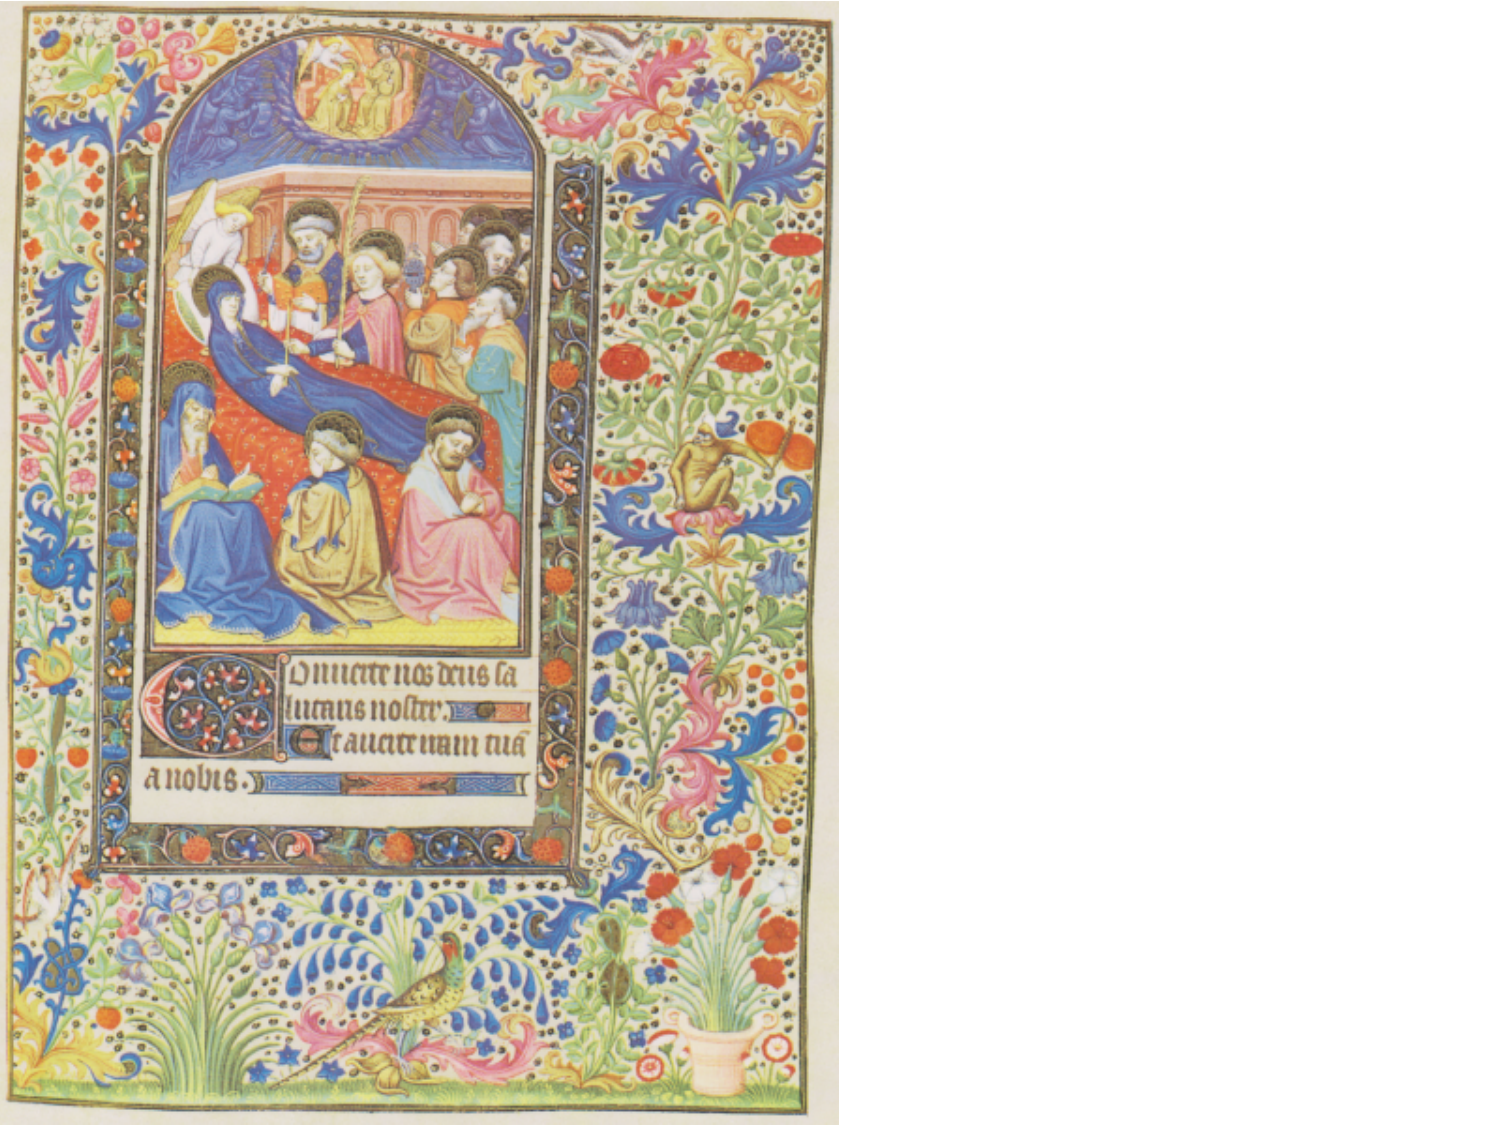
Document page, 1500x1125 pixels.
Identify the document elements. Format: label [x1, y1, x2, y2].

list [0, 1, 840, 1125]
